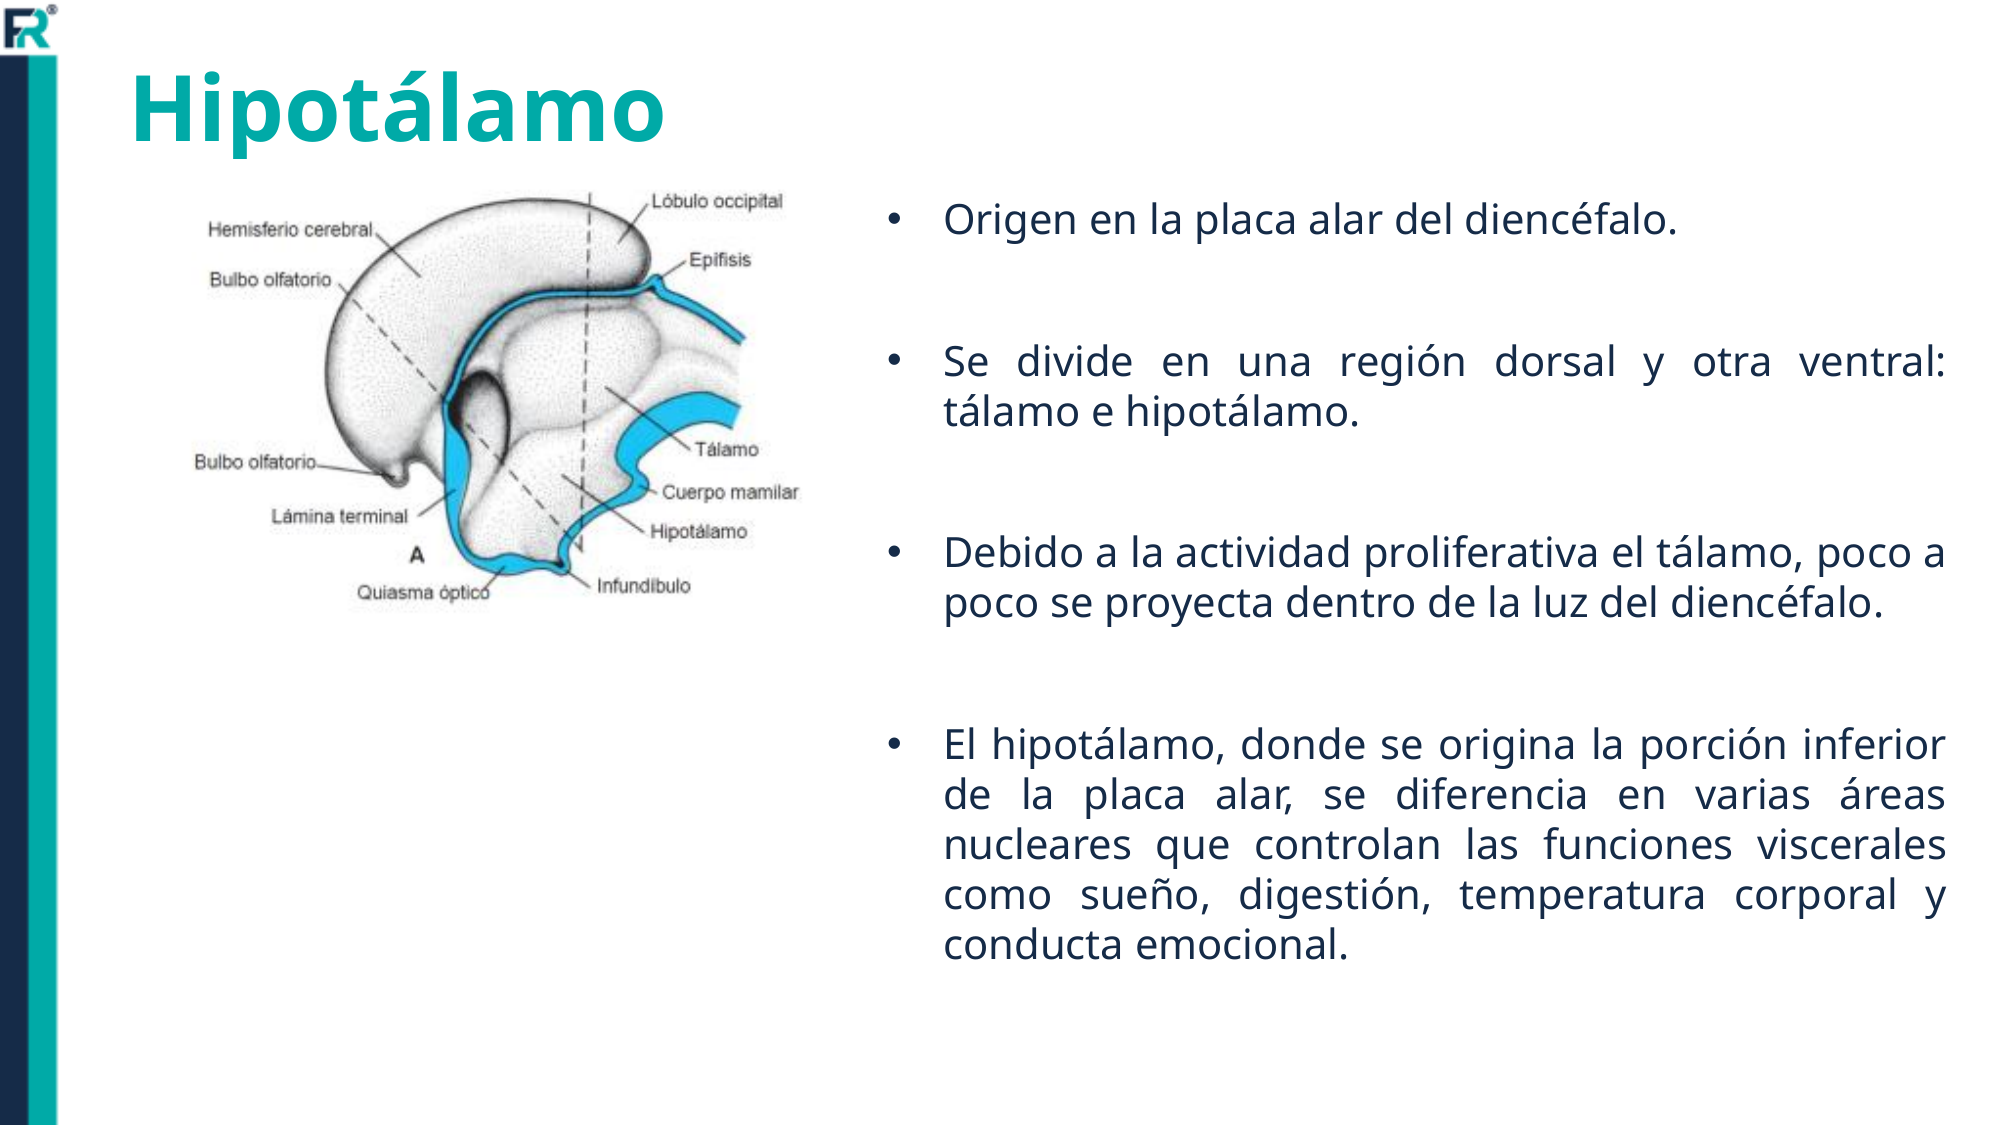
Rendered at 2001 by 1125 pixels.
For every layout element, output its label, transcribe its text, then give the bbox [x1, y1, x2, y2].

list Origen en la placa alar del diencéfalo. Se divide en una región dorsal y otra ventral: tálamo e hipotálamo. Debido a la actividad proliferativa el tálamo, poco a poco se proyecta dentro de la luz del diencéfalo. El hipotálamo, donde se origina la porción inferior de la placa alar, se diferencia en varias áreas nucleares que controlan las funciones viscerales como sueño, digestión, temperatura corporal y conducta emocional. [853, 185, 1963, 899]
picture [0, 0, 2001, 1125]
title Hipotálamo [113, 3, 1839, 221]
